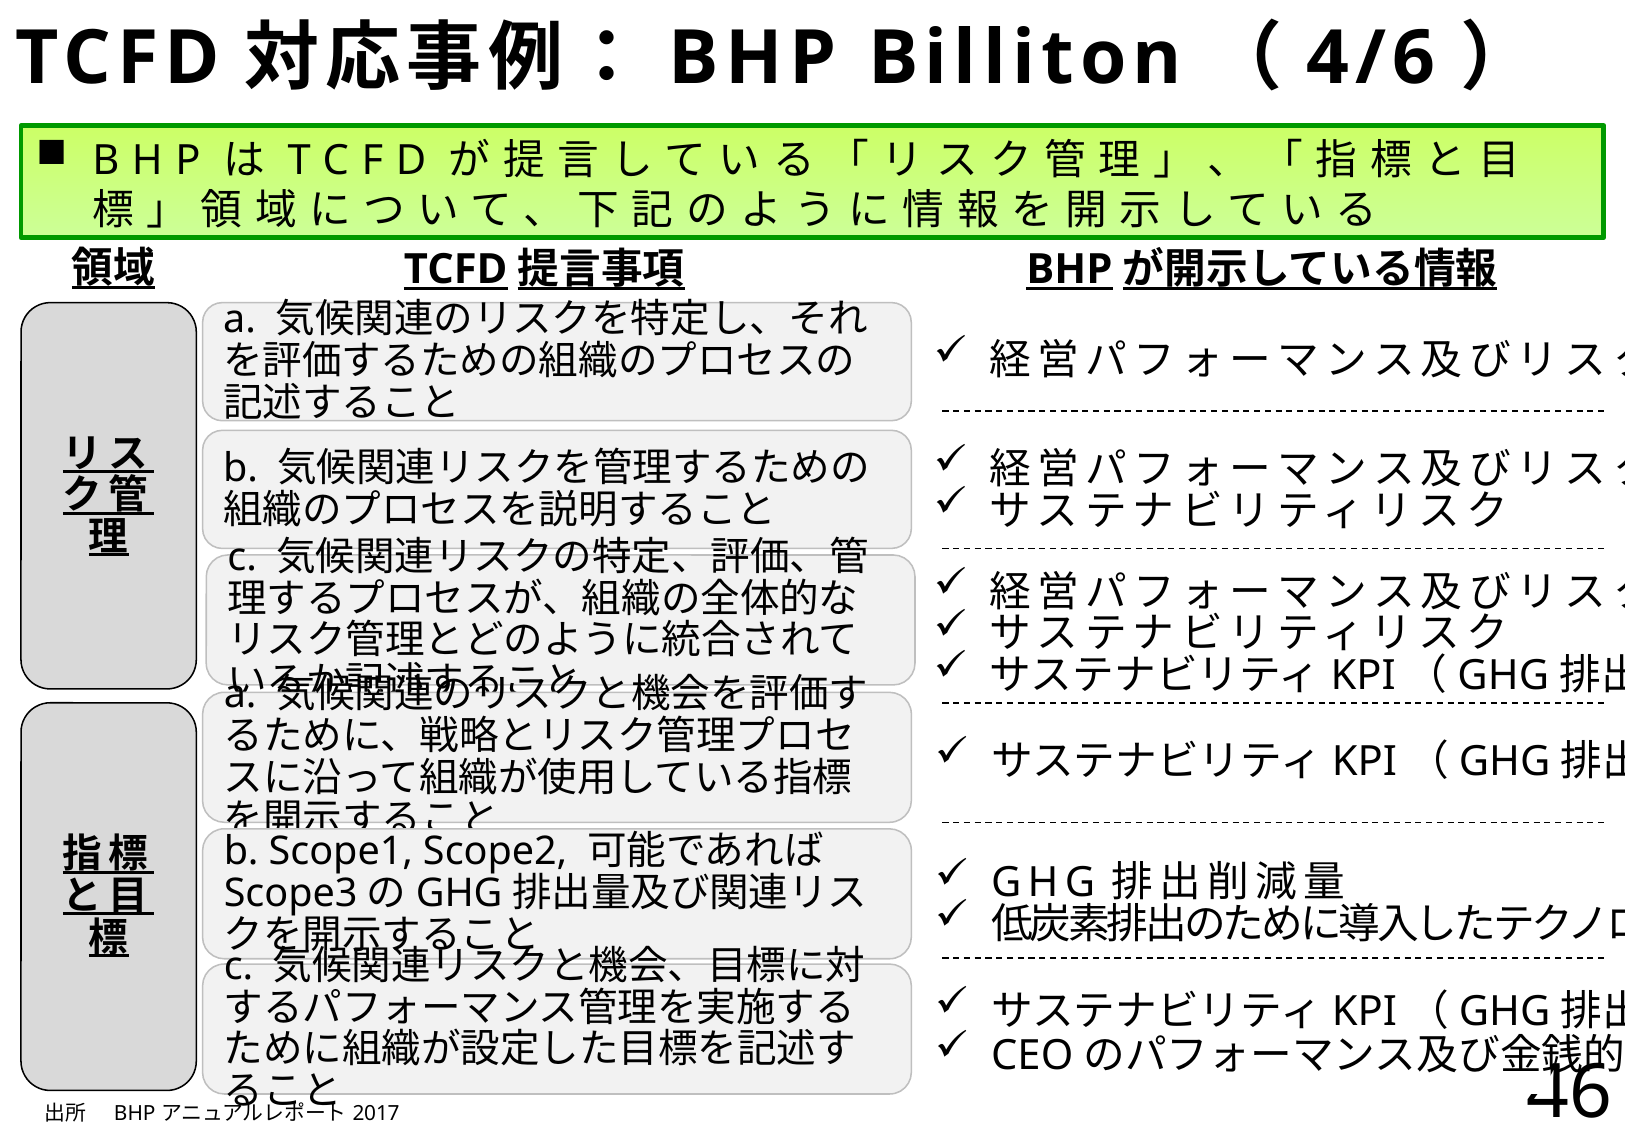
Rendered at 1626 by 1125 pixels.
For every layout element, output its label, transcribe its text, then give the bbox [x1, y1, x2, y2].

text_box a. 気候関連のリスクを特定し、それを評価するための組織のプロセスの記述すること [202, 302, 912, 421]
text_box c. 気候関連リスクと機会、目標に対するパフォーマンス管理を実施するために組織が設定した目標を記述すること [202, 964, 912, 1094]
list BHPはTCFDが提言している「リスク管理」、「指標と目標」領域について、下記のように情報を開示している [19, 123, 1606, 240]
text_box b. 気候関連リスクを管理するための組織のプロセスを説明すること [202, 430, 912, 549]
text_box サステナビリティKPI（GHG排出量等） [920, 704, 1551, 823]
text_box GHG排出削減量 低炭素排出のために導入したテクノロジー [920, 845, 1622, 965]
text_box TCFD提言事項 [389, 242, 700, 299]
text_box 指標と目標 [20, 702, 197, 1091]
table_header BHPアニュアルレポート2017 [114, 1096, 1426, 1125]
text_box 領域 [57, 241, 171, 299]
title TCFD対応事例：BHP Billiton（4/6） [0, 1, 1625, 67]
text_box BHPが開示している情報 [1011, 242, 1513, 300]
text_box 経営パフォーマンス及びリスク サステナビリティリスク [918, 432, 1550, 551]
text_box 経営パフォーマンス及びリスク [918, 302, 1550, 421]
text_box a. 気候関連のリスクと機会を評価するために、戦略とリスク管理プロセスに沿って組織が使用している指標を開示すること [202, 692, 912, 823]
table_header 出所 [45, 1096, 114, 1125]
text_box リスク管理 [20, 302, 197, 689]
text_box サステナビリティKPI（GHG排出量等） CEOのパフォーマンス及び金銭的報酬 [920, 975, 1551, 1094]
text_box b. Scope1, Scope2, 可能であればScope3のGHG排出量及び関連リスクを開示すること [202, 828, 912, 959]
text_box c. 気候関連リスクの特定、評価、管理するプロセスが、組織の全体的なリスク管理とどのように統合されているか記述すること [206, 554, 916, 685]
text_box 経営パフォーマンス及びリスク サステナビリティリスク サステナビリティKPI（GHG排出量等） [918, 576, 1550, 695]
slide_number 46 [1426, 1035, 1625, 1125]
